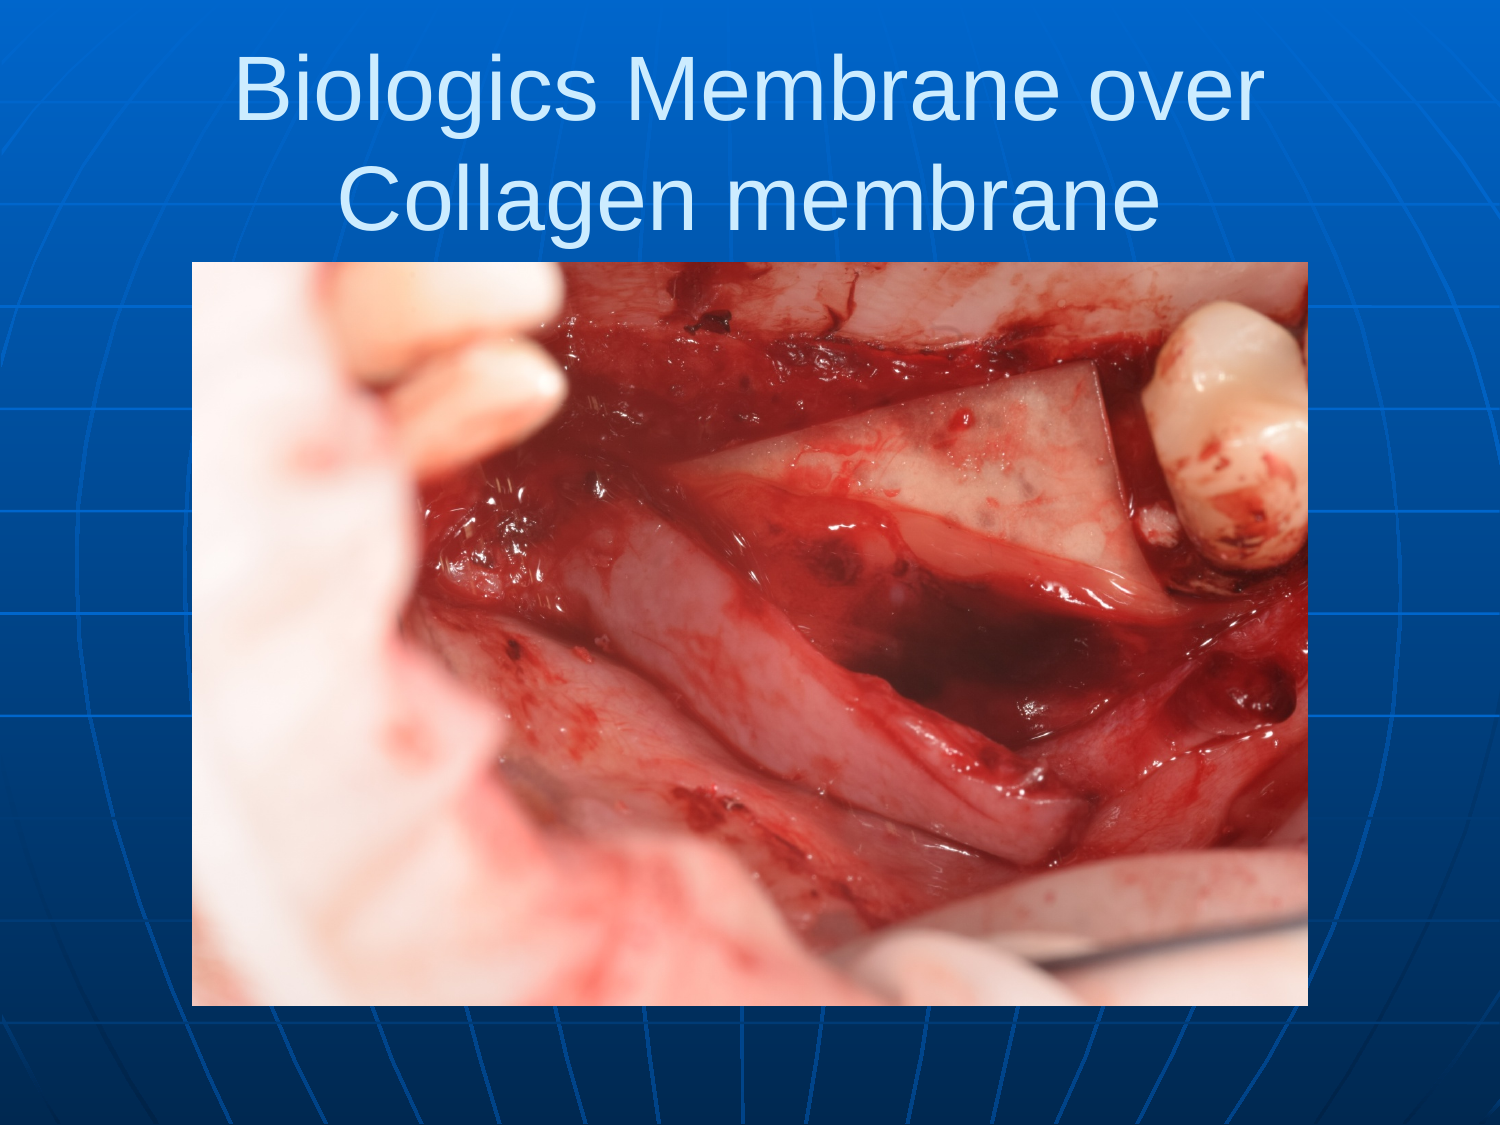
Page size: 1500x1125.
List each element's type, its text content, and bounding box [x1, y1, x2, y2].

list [192, 262, 1308, 1006]
title Biologics Membrane over Collagen membrane [74, 45, 1426, 233]
